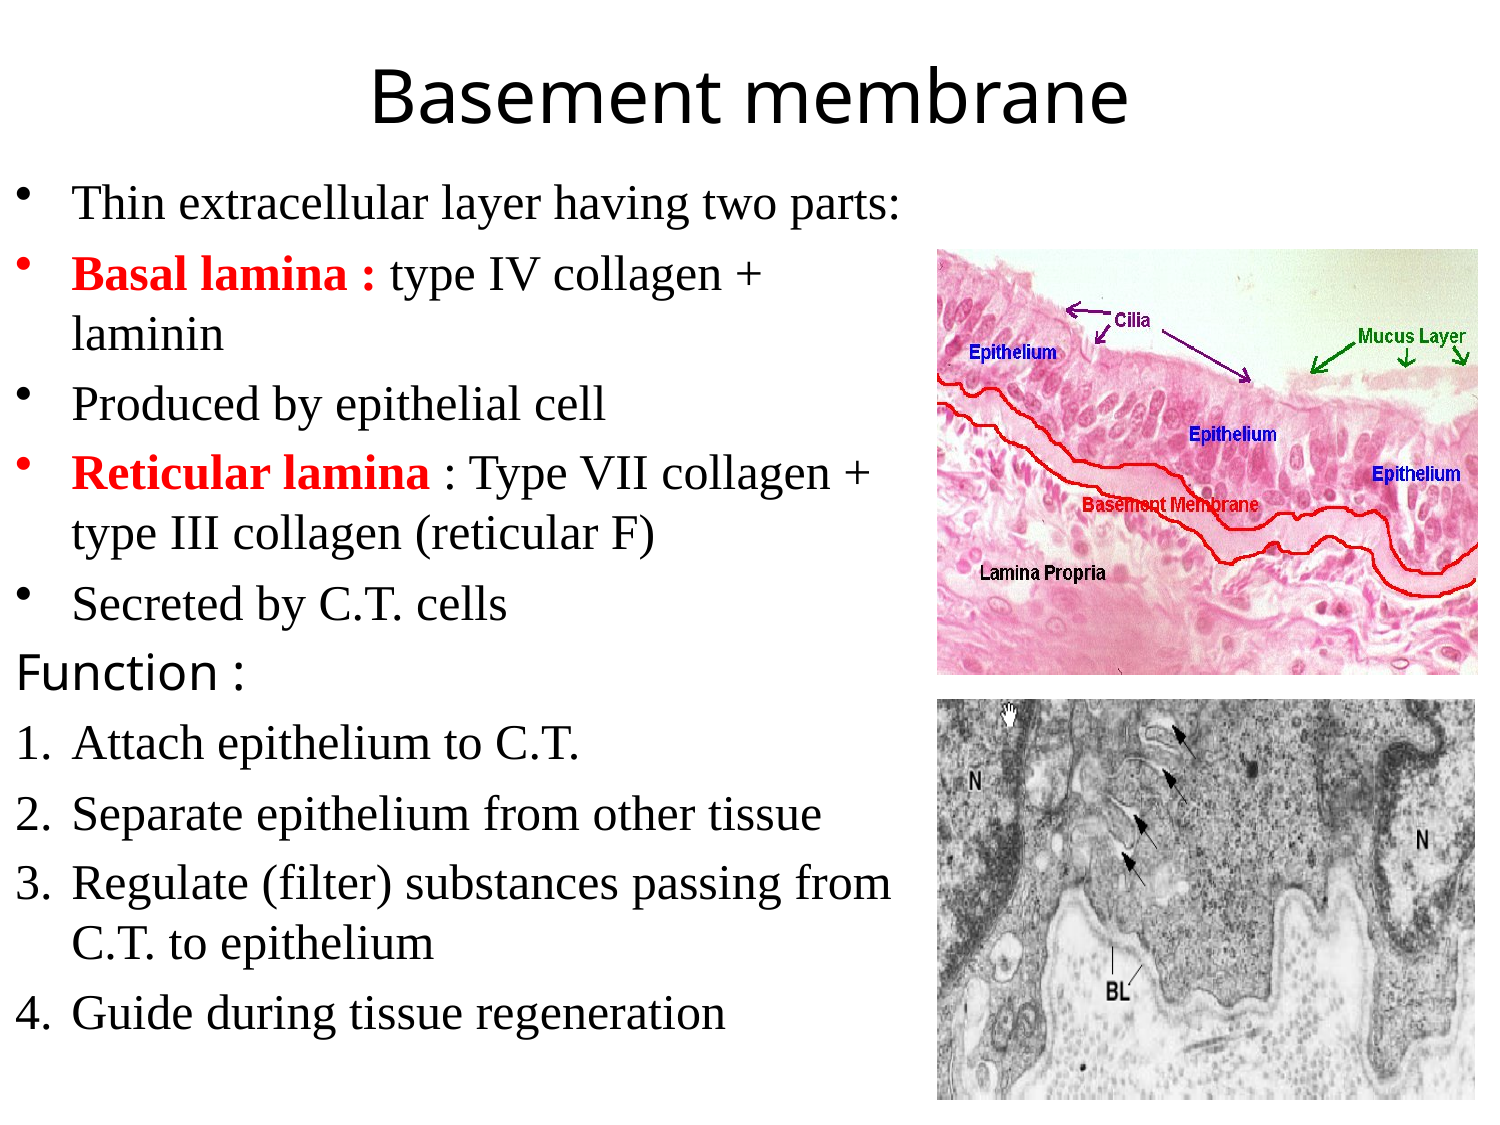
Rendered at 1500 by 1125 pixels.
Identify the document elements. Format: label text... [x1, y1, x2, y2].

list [937, 699, 1476, 1101]
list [937, 249, 1478, 676]
list Thin extracellular layer having two parts: Basal lamina : type IV collagen + laminin Produced by epithelial cell Reticular lamina : Type VII collagen + type III collagen (reticular F) Secreted by C.T. cells Function : Attach epithelium to C.T. Separate epithelium from other tissue Regulate (filter) substances passing from C.T. to epithelium Guide during tissue regeneration [0, 162, 938, 1113]
title Basement membrane [75, 0, 1425, 188]
